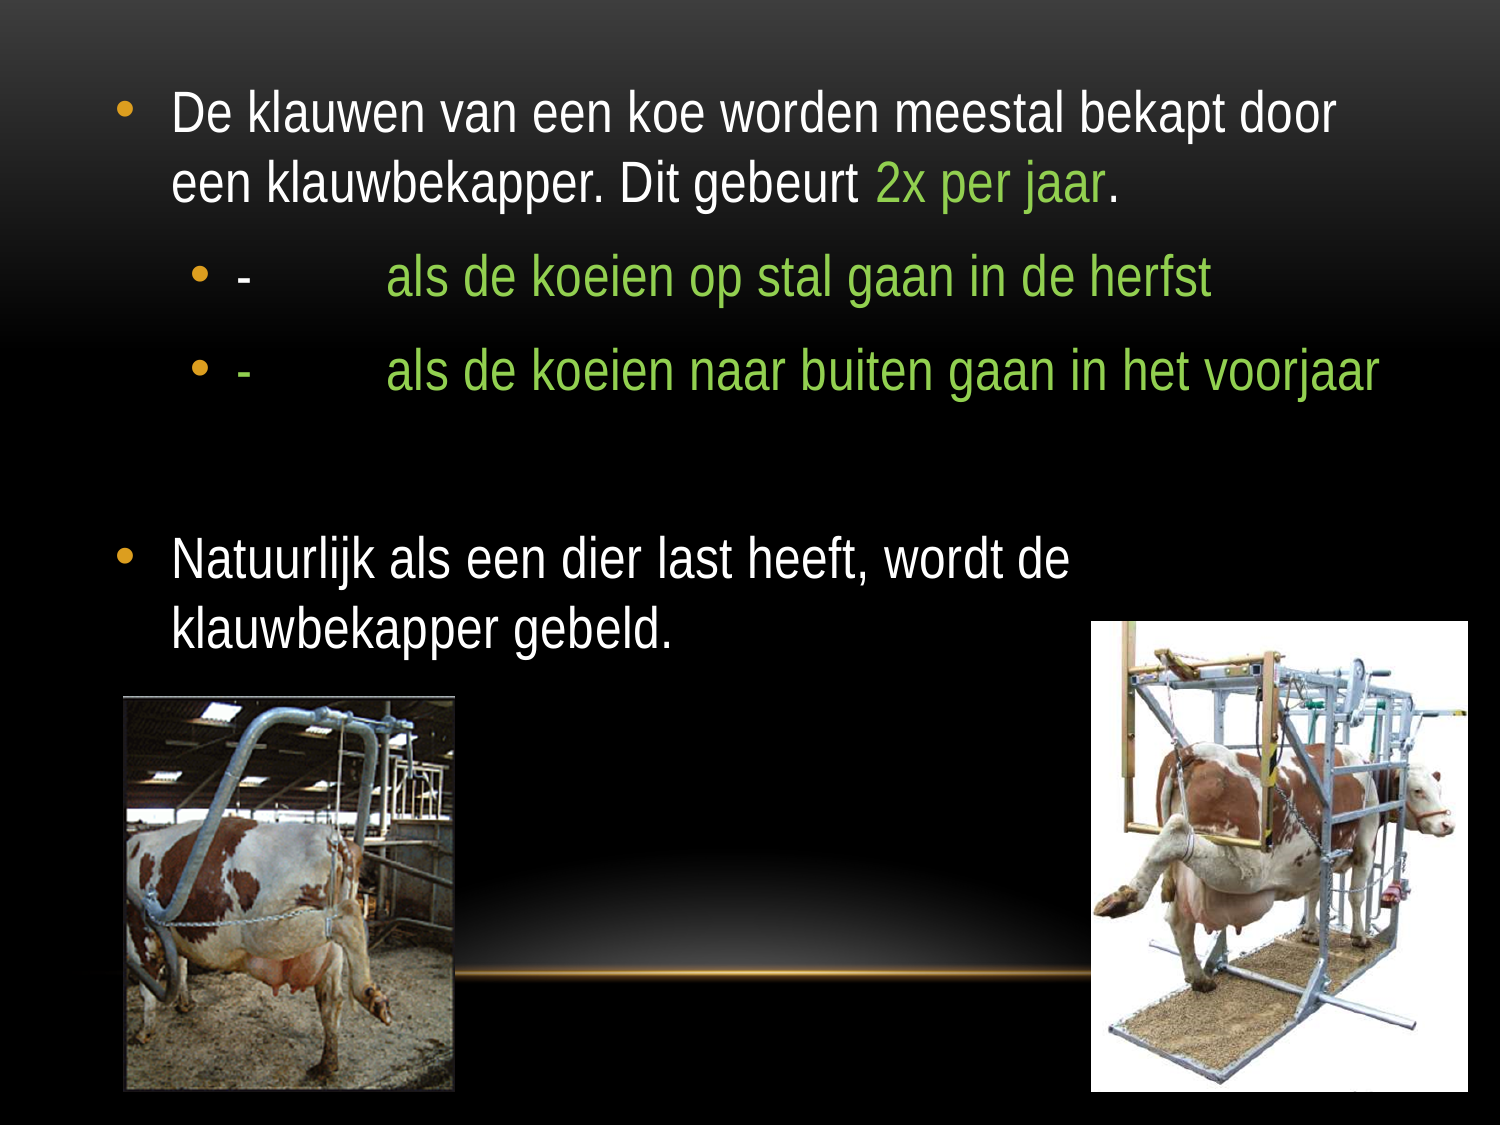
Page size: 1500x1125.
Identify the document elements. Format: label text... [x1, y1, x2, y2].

list De klauwen van een koe worden meestal bekapt door een klauwbekapper. Dit gebeurt 2x per jaar. - als de koeien op stal gaan in de herfst - als de koeien naar buiten gaan in het voorjaar Natuurlijk als een dier last heeft, wordt de klauwbekapper gebeld. [99, 66, 1400, 938]
picture [0, 0, 1500, 1125]
